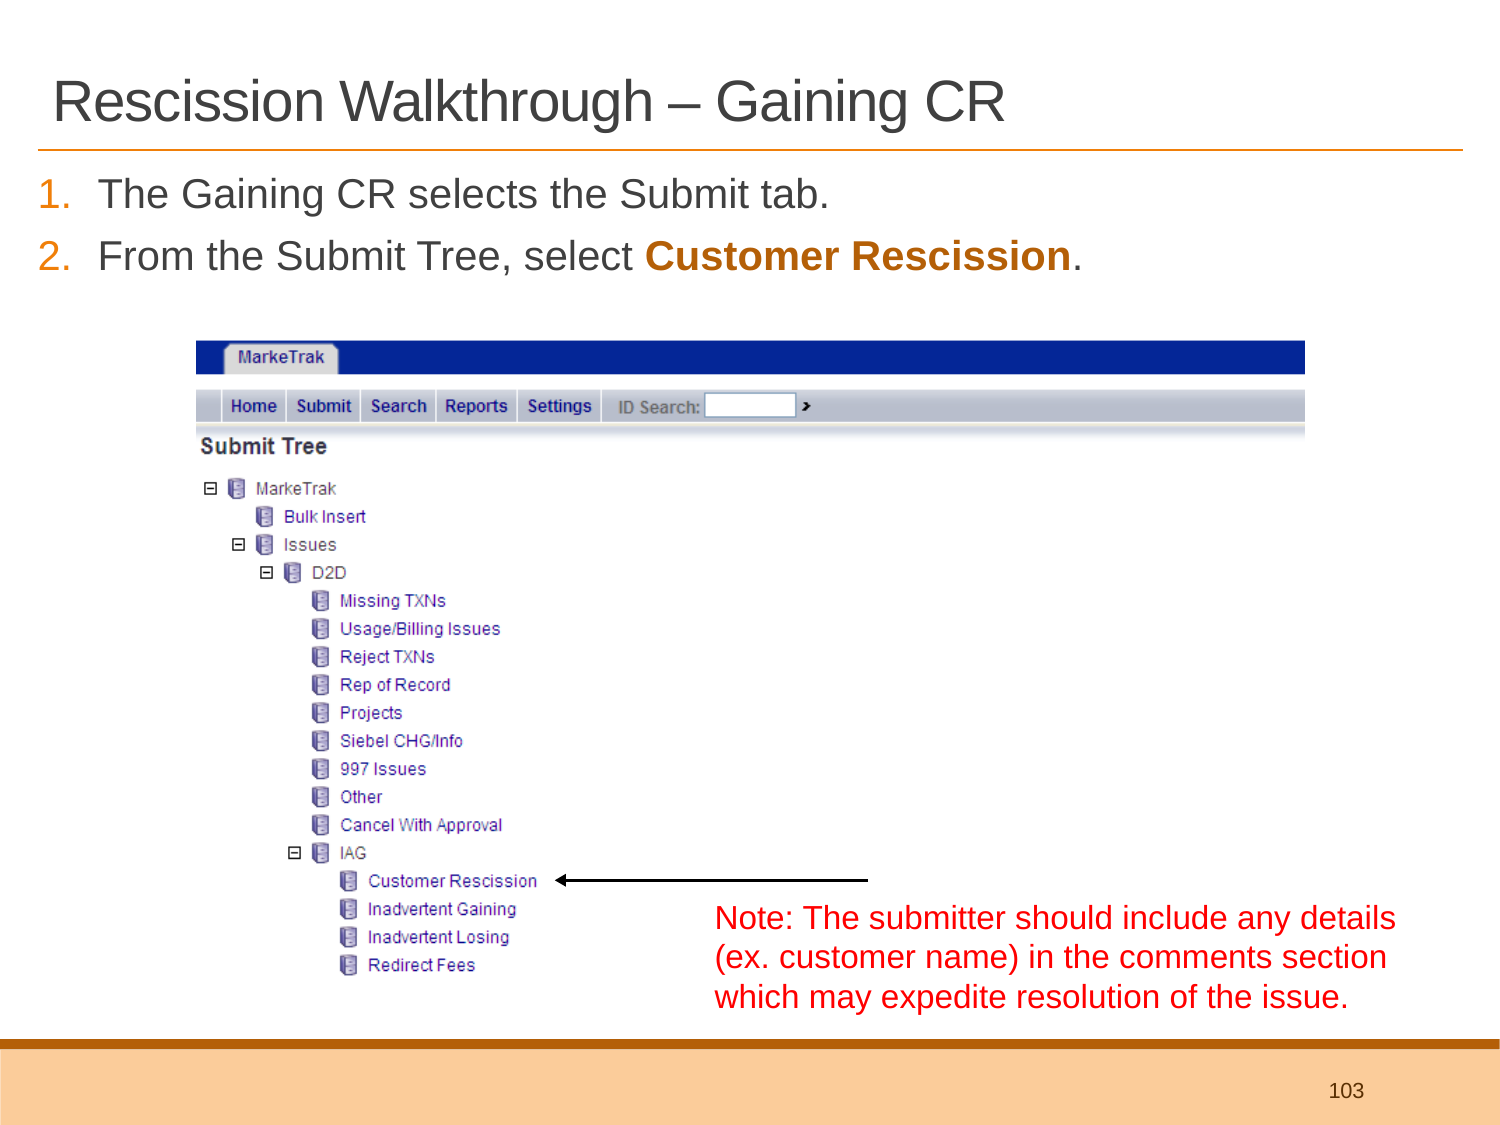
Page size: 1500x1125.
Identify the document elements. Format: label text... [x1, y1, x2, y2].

text_box Note: The submitter should include any details (ex. customer name) in the comments section which may expedite resolution of the issue. [699, 888, 1450, 1023]
list The Gaining CR selects the Submit tab. From the Submit Tree, select Customer Rescission. [37, 164, 1400, 316]
picture [194, 336, 1306, 978]
title Rescission Walkthrough – Gaining CR [37, 37, 1275, 141]
slide_number 103 [1218, 1059, 1380, 1120]
